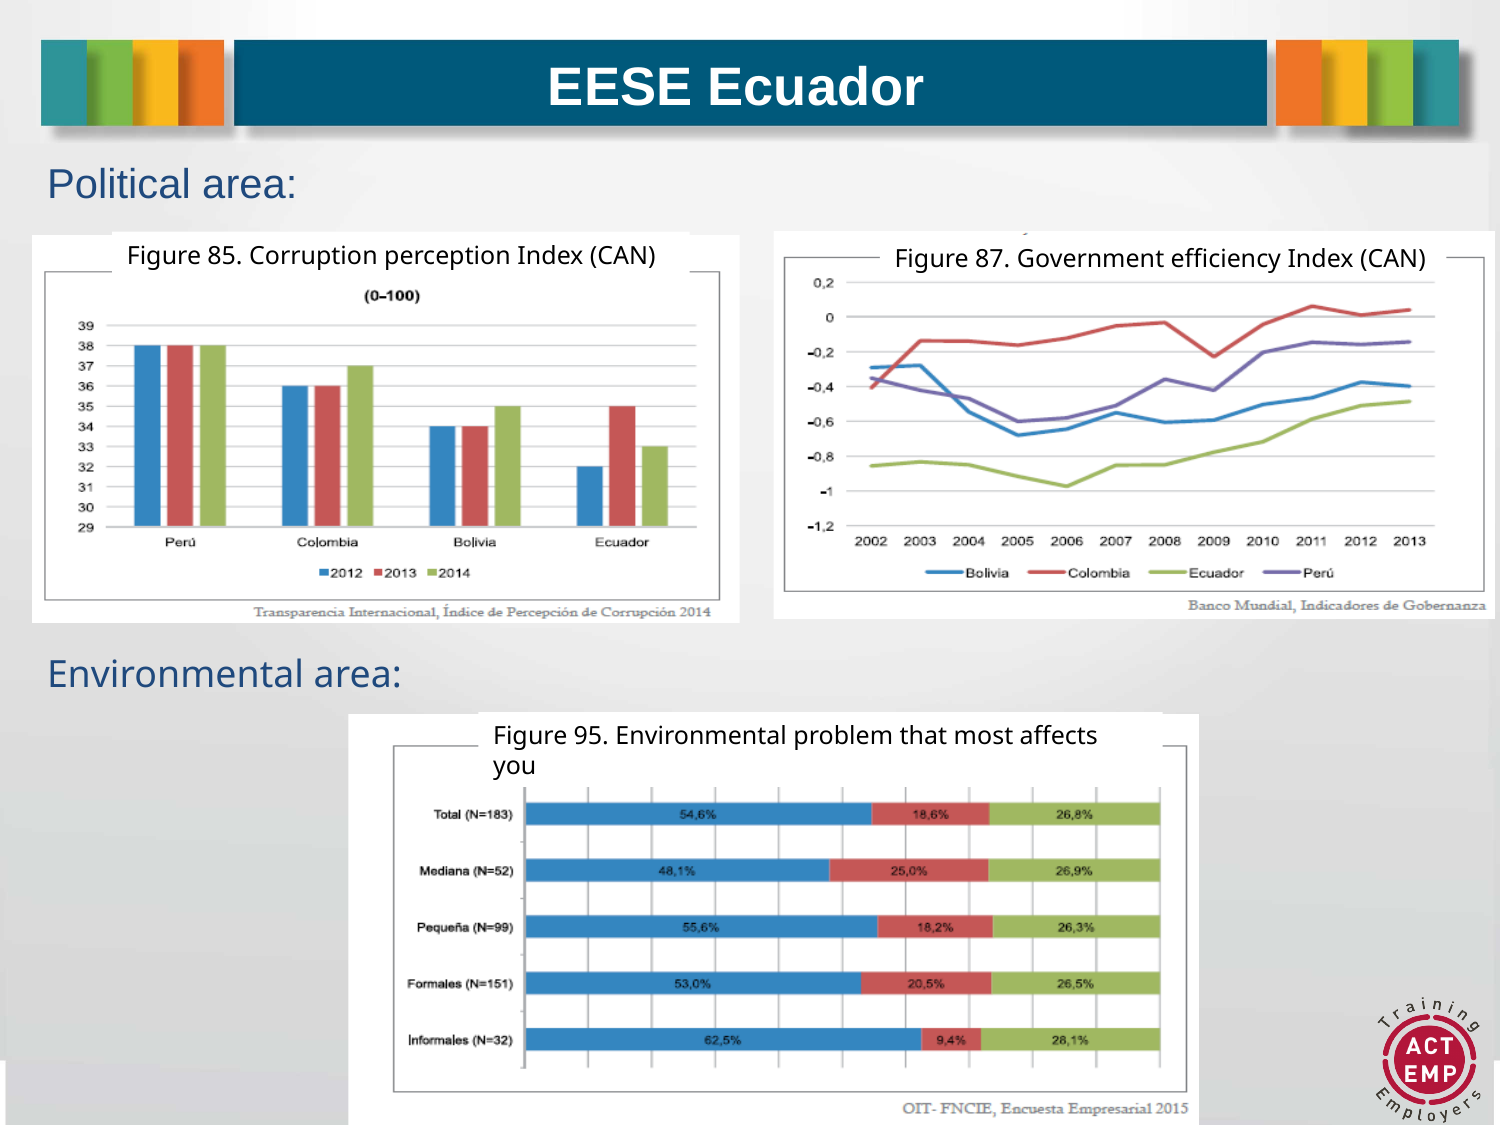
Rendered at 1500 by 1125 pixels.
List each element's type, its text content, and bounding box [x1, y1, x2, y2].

text_box Environmental area: [32, 642, 635, 703]
text_box Political area: [32, 149, 517, 215]
title EESE Ecuador [253, 42, 1235, 126]
text_box [1375, 997, 1481, 1123]
picture [0, 0, 1500, 1125]
